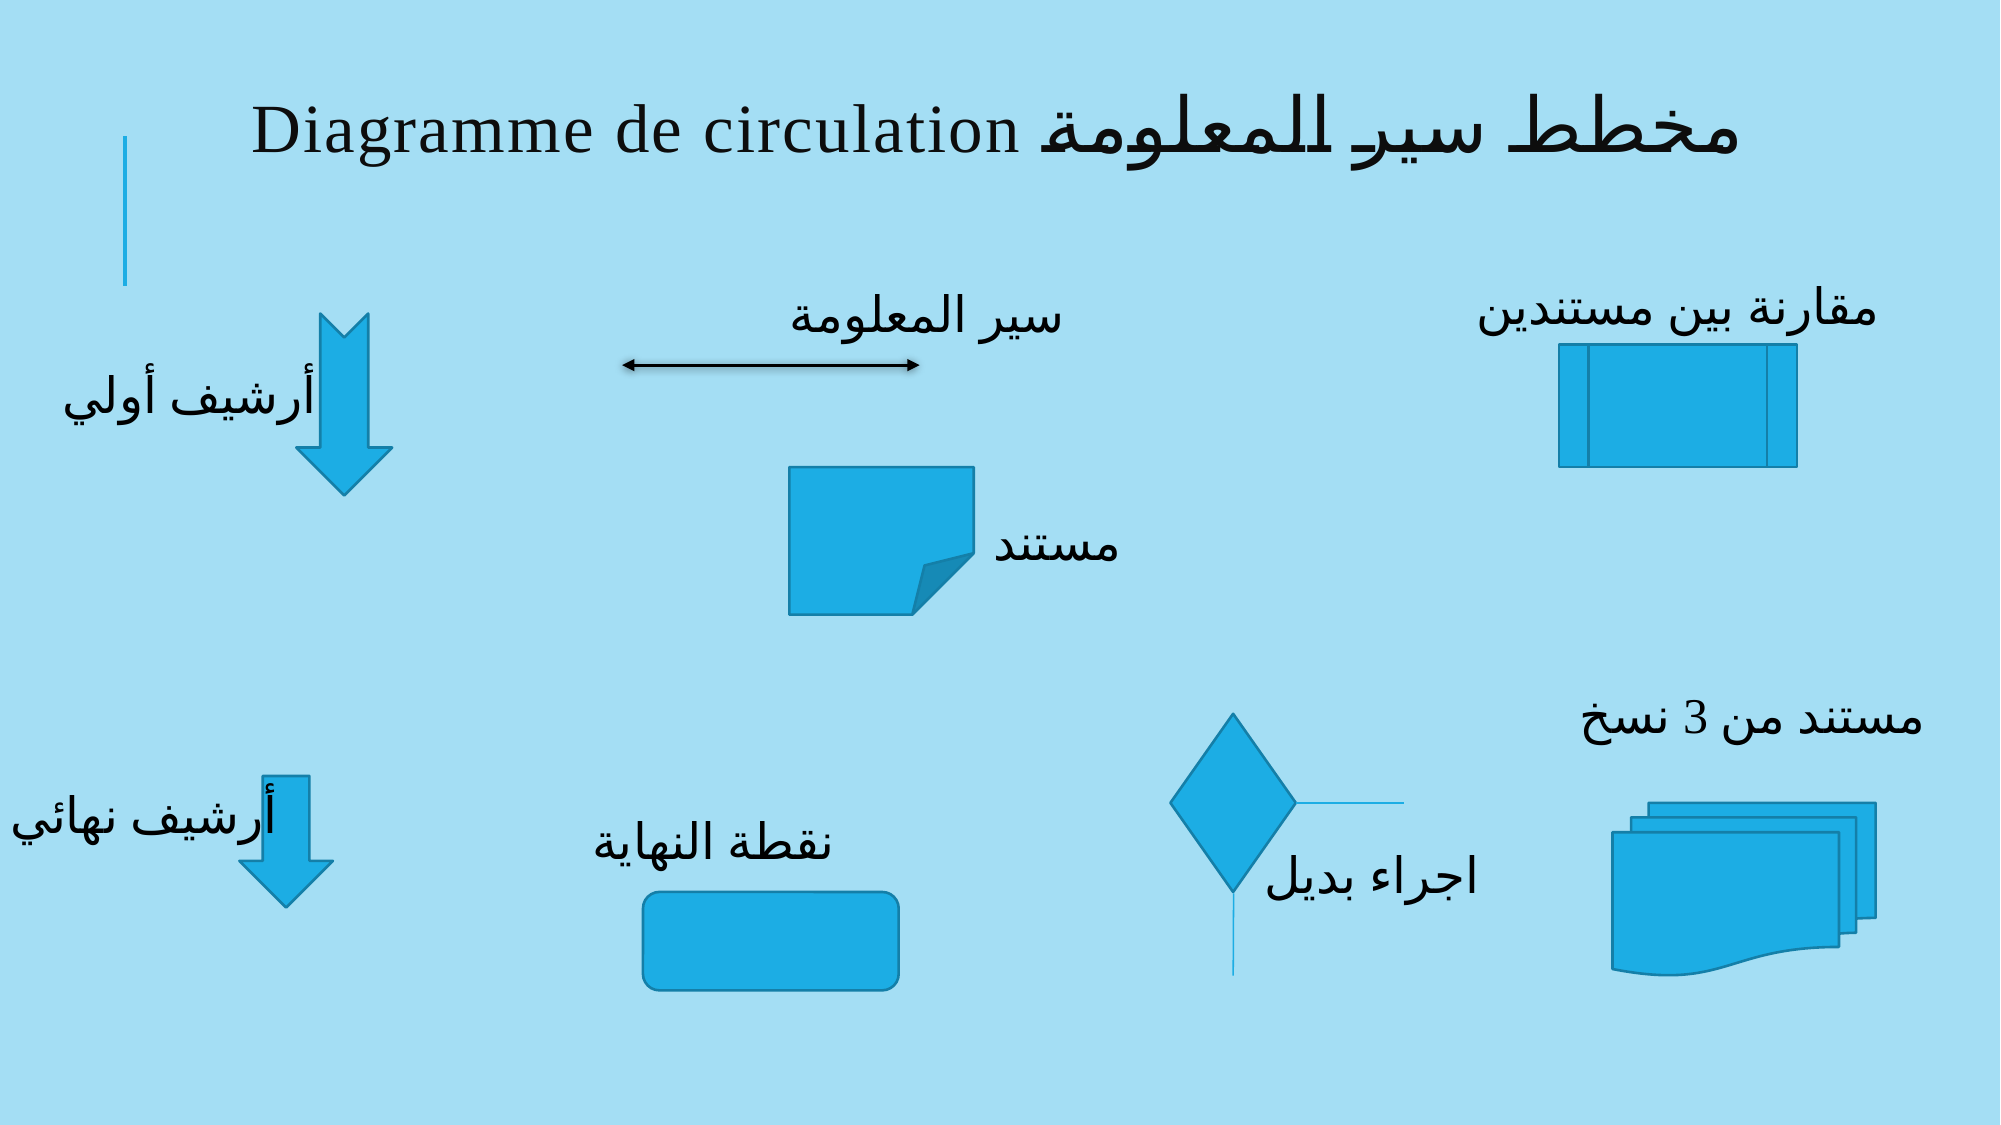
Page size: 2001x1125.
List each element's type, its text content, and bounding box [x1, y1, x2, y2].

text_box مستند [944, 503, 1171, 578]
text_box [641, 890, 900, 992]
text_box اجراء بديل [1250, 836, 1495, 912]
text_box نقطة النهاية [577, 801, 850, 877]
text_box [788, 465, 976, 616]
text_box مستند من 3 نسخ [1565, 675, 1941, 751]
text_box [1611, 801, 1877, 977]
text_box أرشيف أولي [47, 355, 332, 431]
text_box سير المعلومة [775, 274, 1080, 350]
text_box [1558, 343, 1798, 468]
text_box [295, 312, 394, 497]
text_box [238, 774, 335, 909]
text_box [1169, 712, 1296, 893]
text_box مقارنة بين مستندين [1461, 266, 1895, 342]
text_box أرشيف نهائي [0, 775, 293, 851]
text_box مخطط سير المعلومة Diagramme de circulation [202, 54, 1797, 207]
